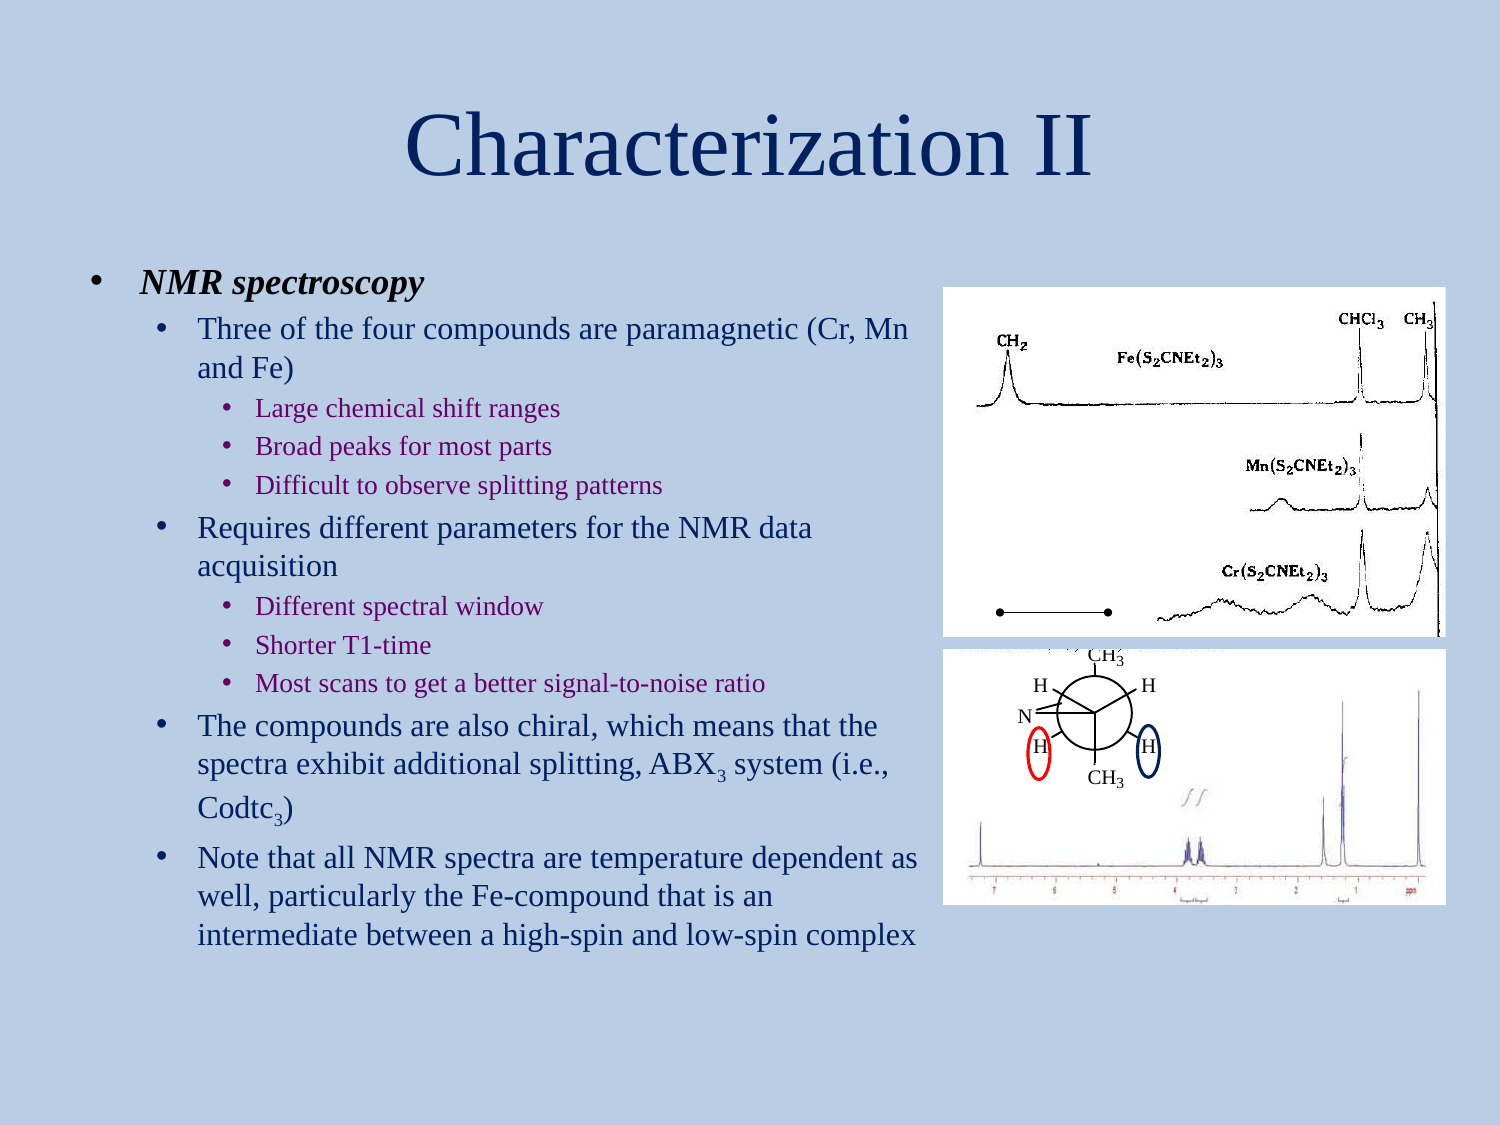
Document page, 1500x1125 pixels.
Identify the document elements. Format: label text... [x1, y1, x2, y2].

list NMR spectroscopy Three of the four compounds are paramagnetic (Cr, Mn and Fe) Large chemical shift ranges Broad peaks for most parts Difficult to observe splitting patterns Requires different parameters for the NMR data acquisition Different spectral window Shorter T1-time Most scans to get a better signal-to-noise ratio The compounds are also chiral, which means that the spectra exhibit additional splitting, ABX3 system (i.e., Codtc3) Note that all NMR spectra are temperature dependent as well, particularly the Fe-compound that is an intermediate between a high-spin and low-spin complex [75, 249, 938, 1000]
title Characterization II [75, 45, 1425, 233]
picture [942, 649, 1446, 905]
picture [942, 287, 1446, 638]
